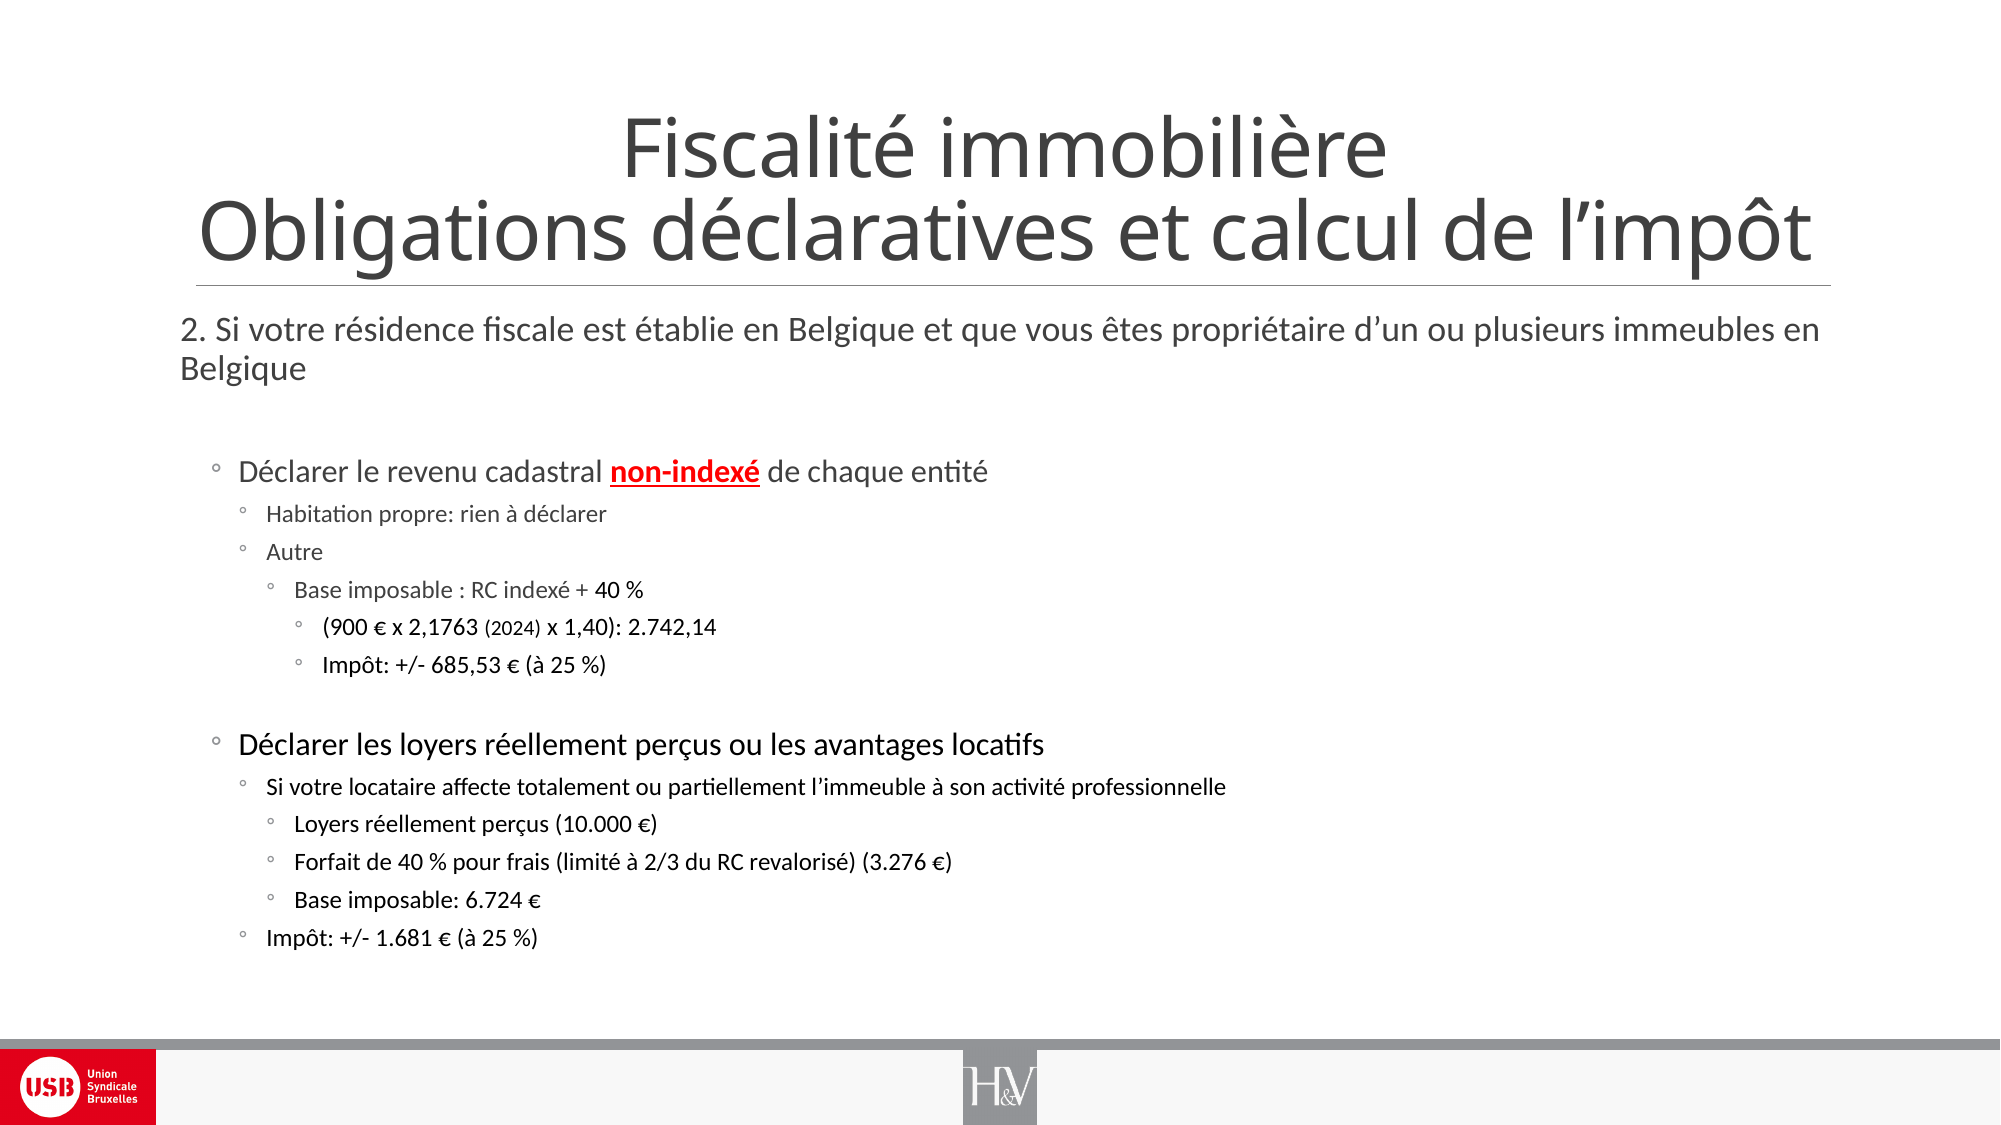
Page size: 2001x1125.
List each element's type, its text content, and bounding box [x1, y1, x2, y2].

list 2. Si votre résidence fiscale est établie en Belgique et que vous êtes propriétaire d’un ou plusieurs immeubles en Belgique Déclarer le revenu cadastral non-indexé de chaque entité Habitation propre: rien à déclarer Autre Base imposable : RC indexé + 40 % (900 € x 2,1763 (2024) x 1,40): 2.742,14 Impôt: +/- 685,53 € (à 25 %) Déclarer les loyers réellement perçus ou les avantages locatifs Si votre locataire affecte totalement ou partiellement l’immeuble à son activité professionnelle Loyers réellement perçus (10.000 €) Forfait de 40 % pour frais (limité à 2/3 du RC revalorisé) (3.276 €) Base imposable: 6.724 € Impôt: +/- 1.681 € (à 25 %) [180, 302, 1830, 963]
title Fiscalité immobilière Obligations déclaratives et calcul de l’impôt [180, 47, 1830, 285]
picture [962, 1047, 1038, 1125]
picture [0, 1049, 157, 1125]
